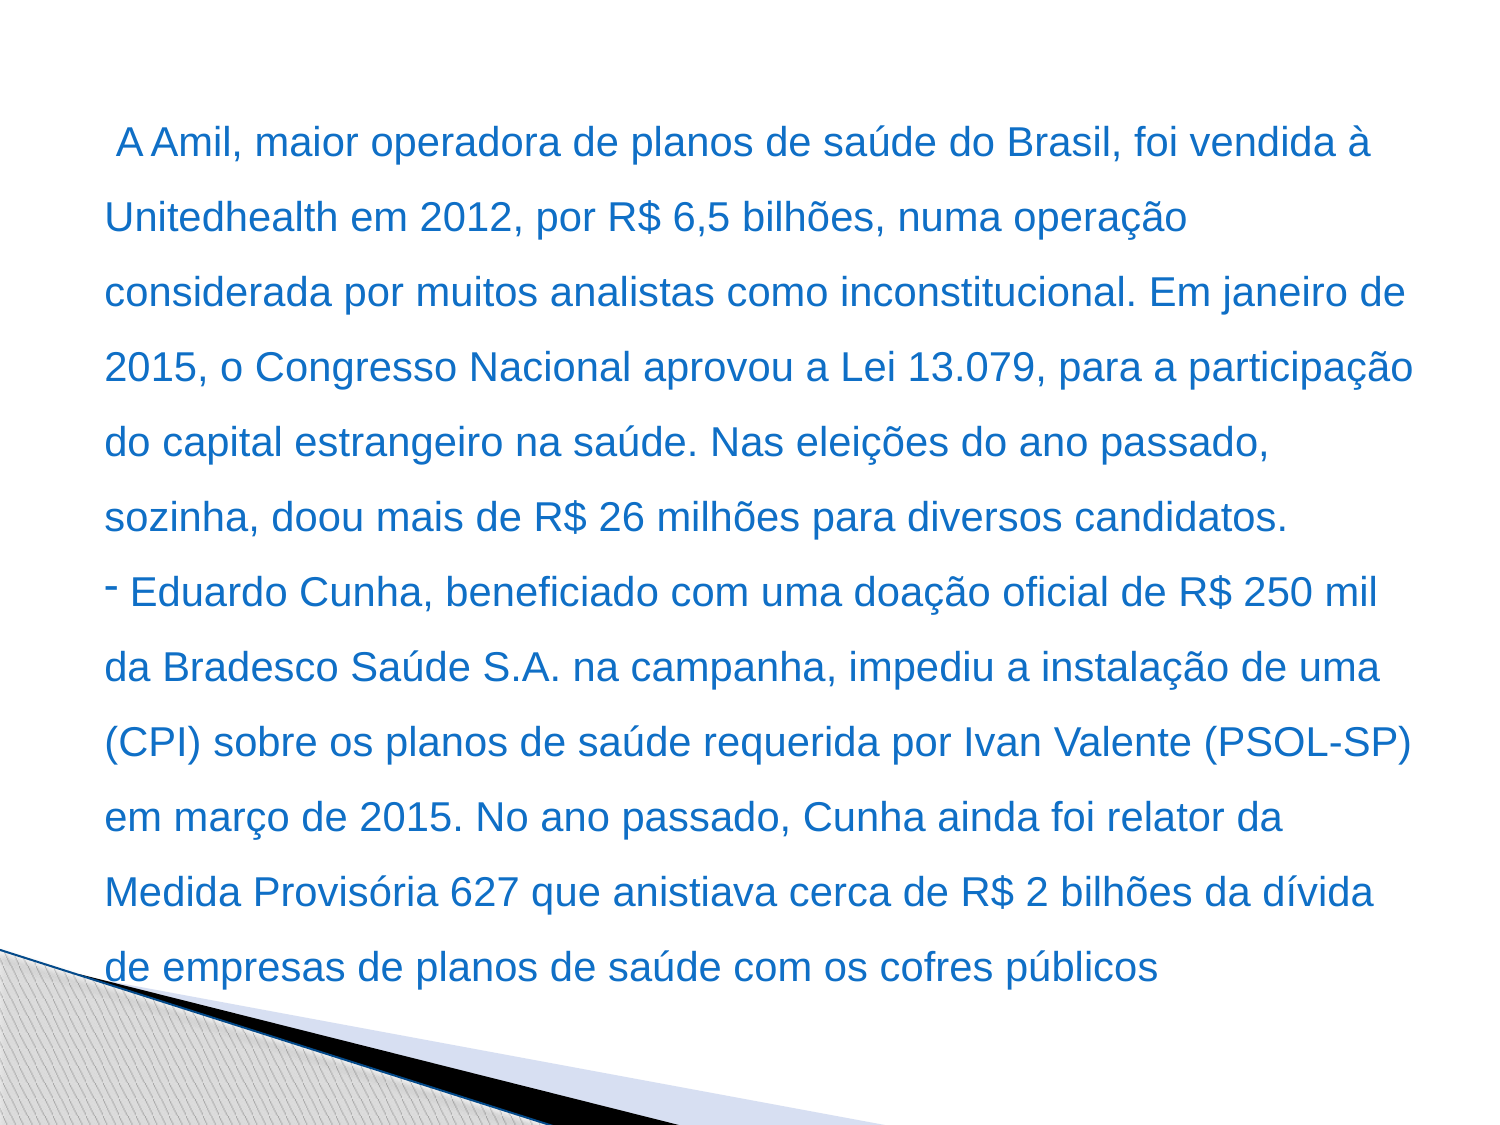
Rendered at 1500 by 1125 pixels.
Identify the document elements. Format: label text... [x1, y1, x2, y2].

text_box A Amil, maior operadora de planos de saúde do Brasil, foi vendida à Unitedhealth em 2012, por R$ 6,5 bilhões, numa operação considerada por muitos analistas como inconstitucional. Em janeiro de 2015, o Congresso Nacional aprovou a Lei 13.079, para a participação do capital estrangeiro na saúde. Nas eleições do ano passado, sozinha, doou mais de R$ 26 milhões para diversos candidatos. Eduardo Cunha, beneficiado com uma doação oficial de R$ 250 mil da Bradesco Saúde S.A. na campanha, impediu a instalação de uma (CPI) sobre os planos de saúde requerida por Ivan Valente (PSOL-SP) em março de 2015. No ano passado, Cunha ainda foi relator da Medida Provisória 627 que anistiava cerca de R$ 2 bilhões da dívida de empresas de planos de saúde com os cofres públicos [89, 82, 1437, 998]
